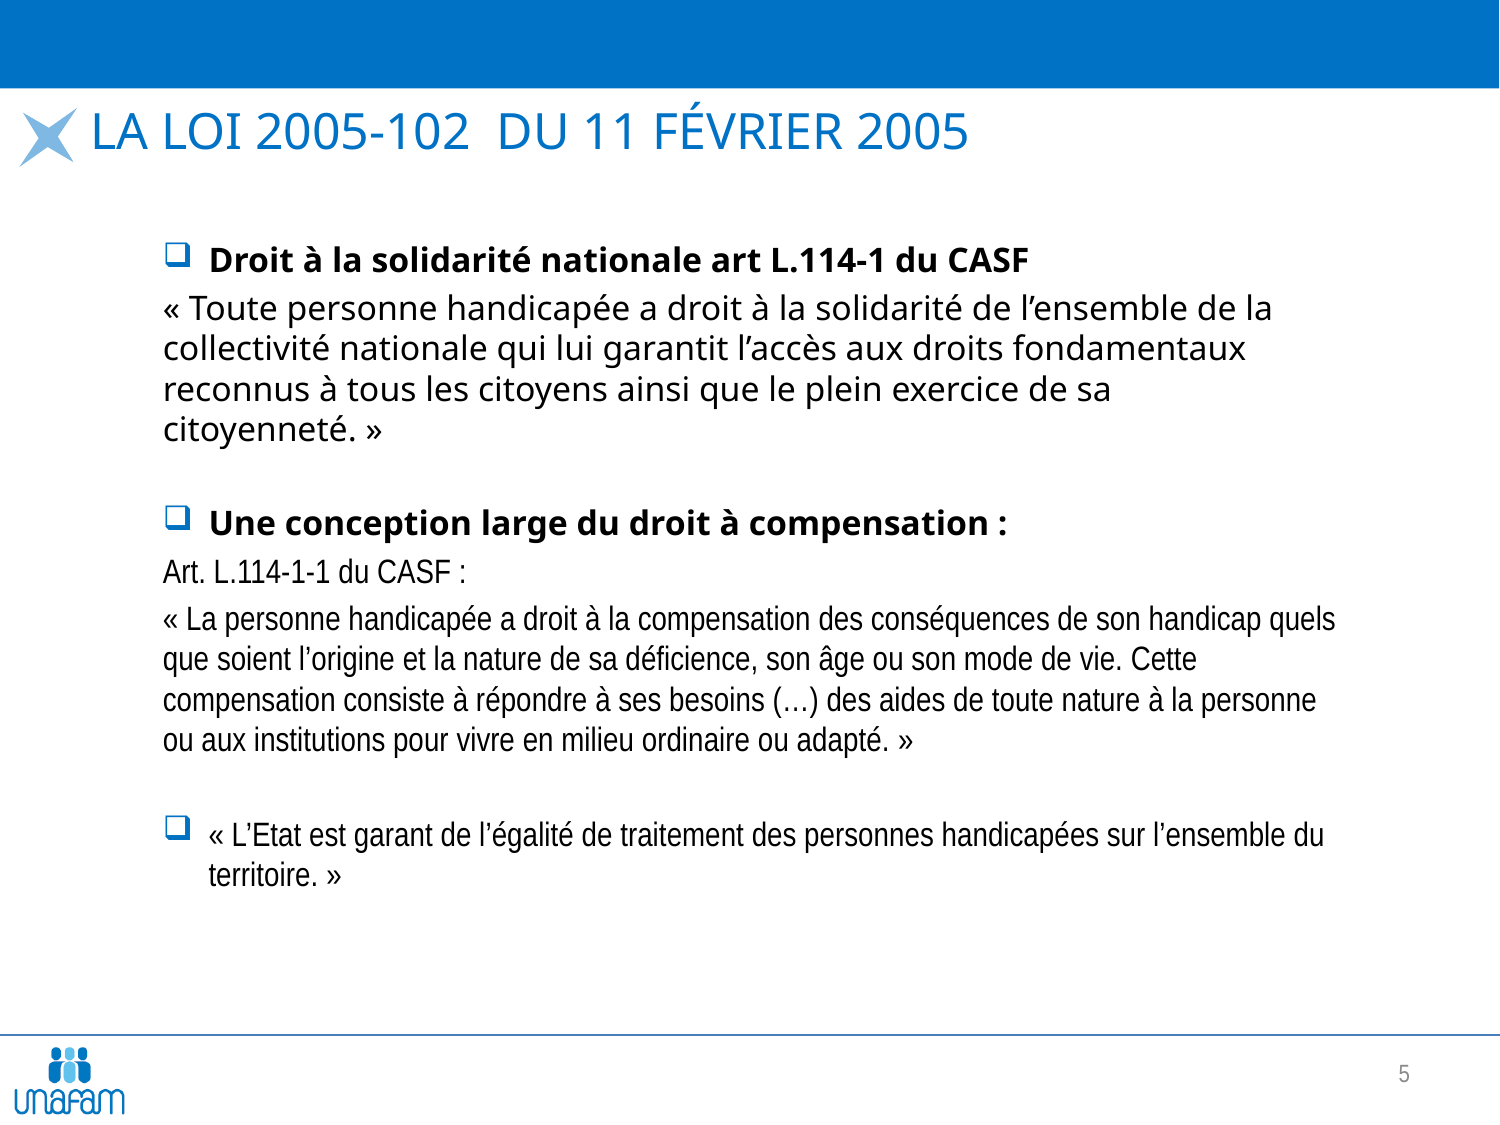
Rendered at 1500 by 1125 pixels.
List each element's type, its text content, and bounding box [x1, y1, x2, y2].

slide_number 5 [1074, 1042, 1425, 1103]
picture [8, 1039, 132, 1118]
title La LOI 2005-102 DU 11 février 2005 [75, 92, 1425, 209]
list Droit à la solidarité nationale art L.114-1 du CASF « Toute personne handicapée a droit à la solidarité de l’ensemble de la collectivité nationale qui lui garantit l’accès aux droits fondamentaux reconnus à tous les citoyens ainsi que le plein exercice de sa citoyenneté. » Une conception large du droit à compensation : Art. L.114-1-1 du CASF : « La personne handicapée a droit à la compensation des conséquences de son handicap quels que soient l’origine et la nature de sa déficience, son âge ou son mode de vie. Cette compensation consiste à répondre à ses besoins (…) des aides de toute nature à la personne ou aux institutions pour vivre en milieu ordinaire ou adapté. » « L’Etat est garant de l’égalité de traitement des personnes handicapées sur l’ensemble du territoire. » [75, 231, 1353, 905]
